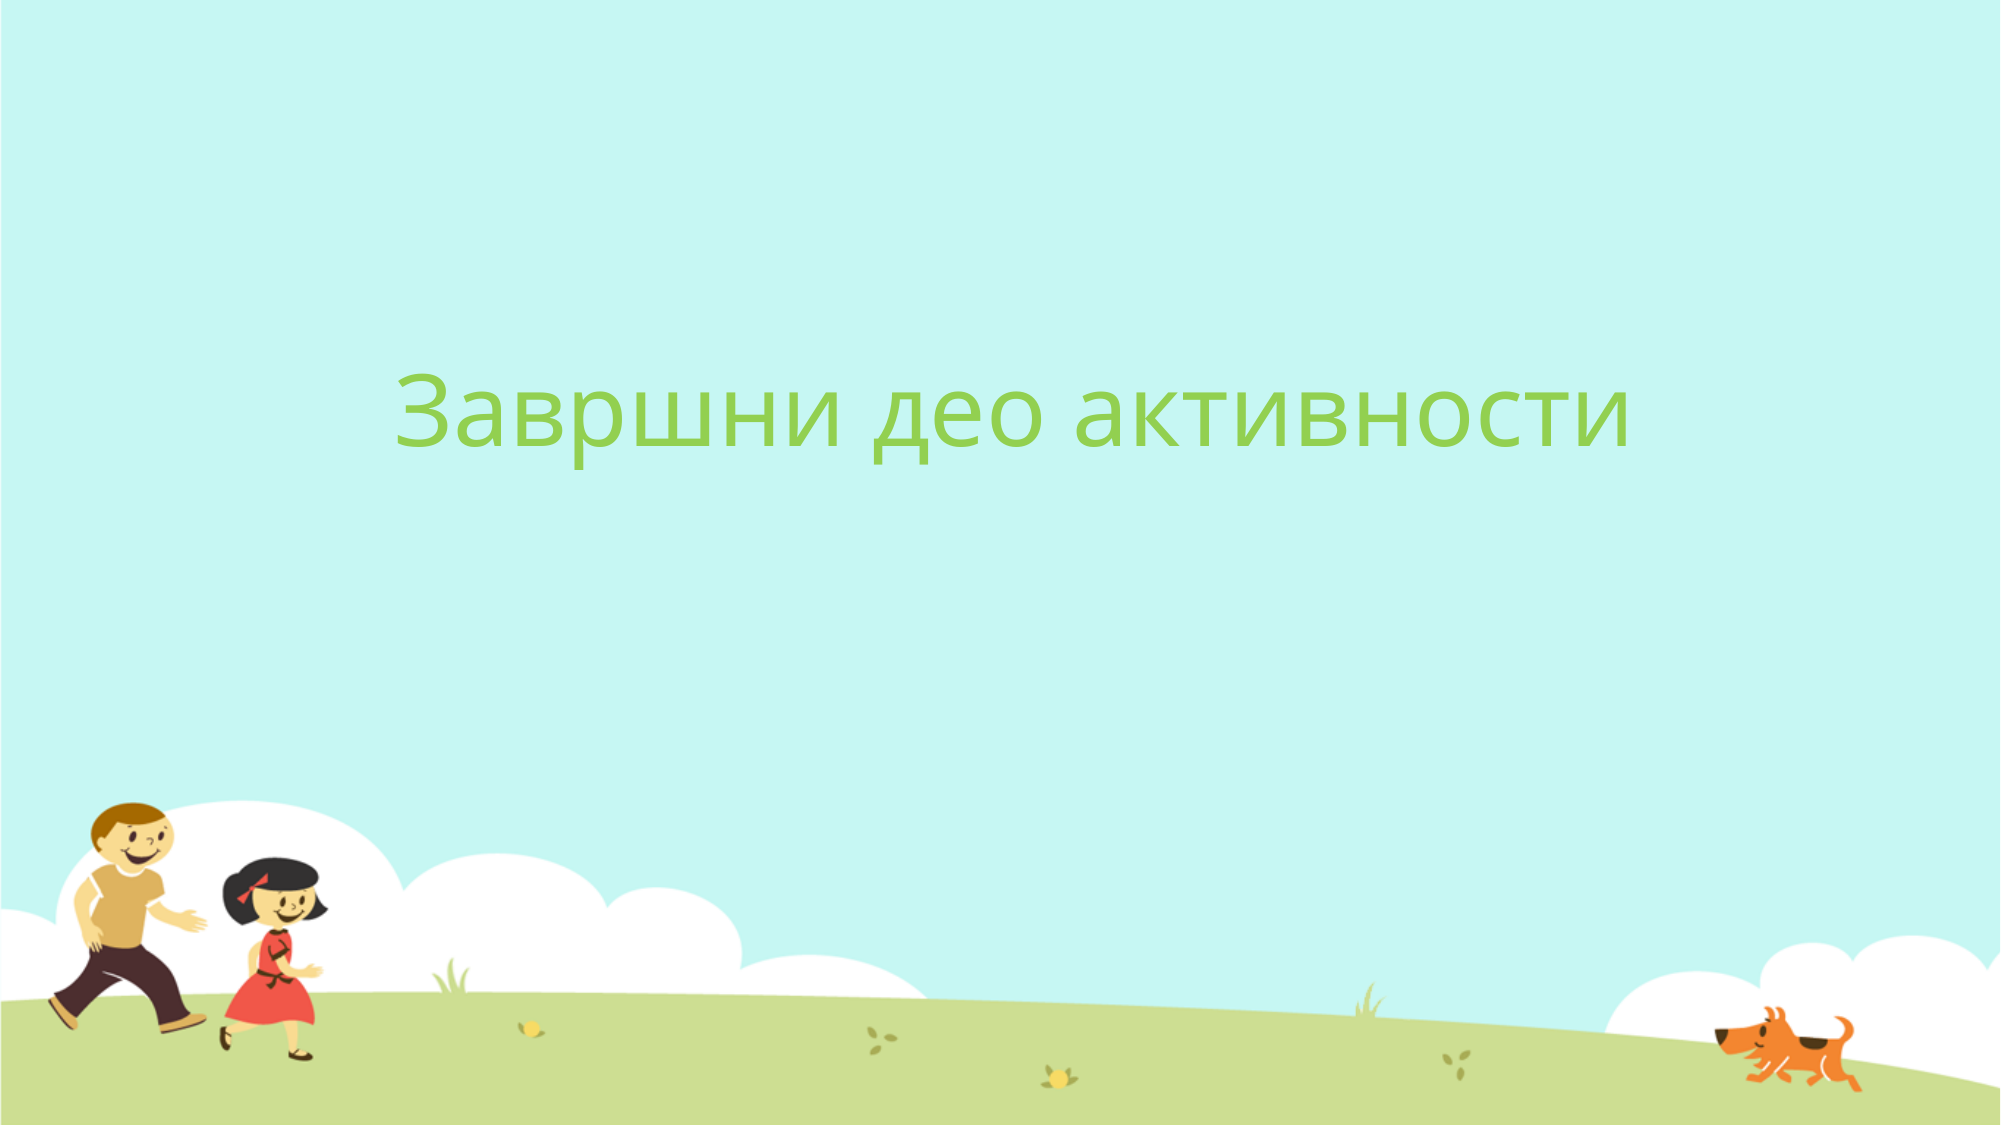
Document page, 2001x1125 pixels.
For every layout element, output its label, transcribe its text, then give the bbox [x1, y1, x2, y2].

title Завршни део активности [246, 281, 1784, 479]
picture [0, 0, 2001, 1125]
